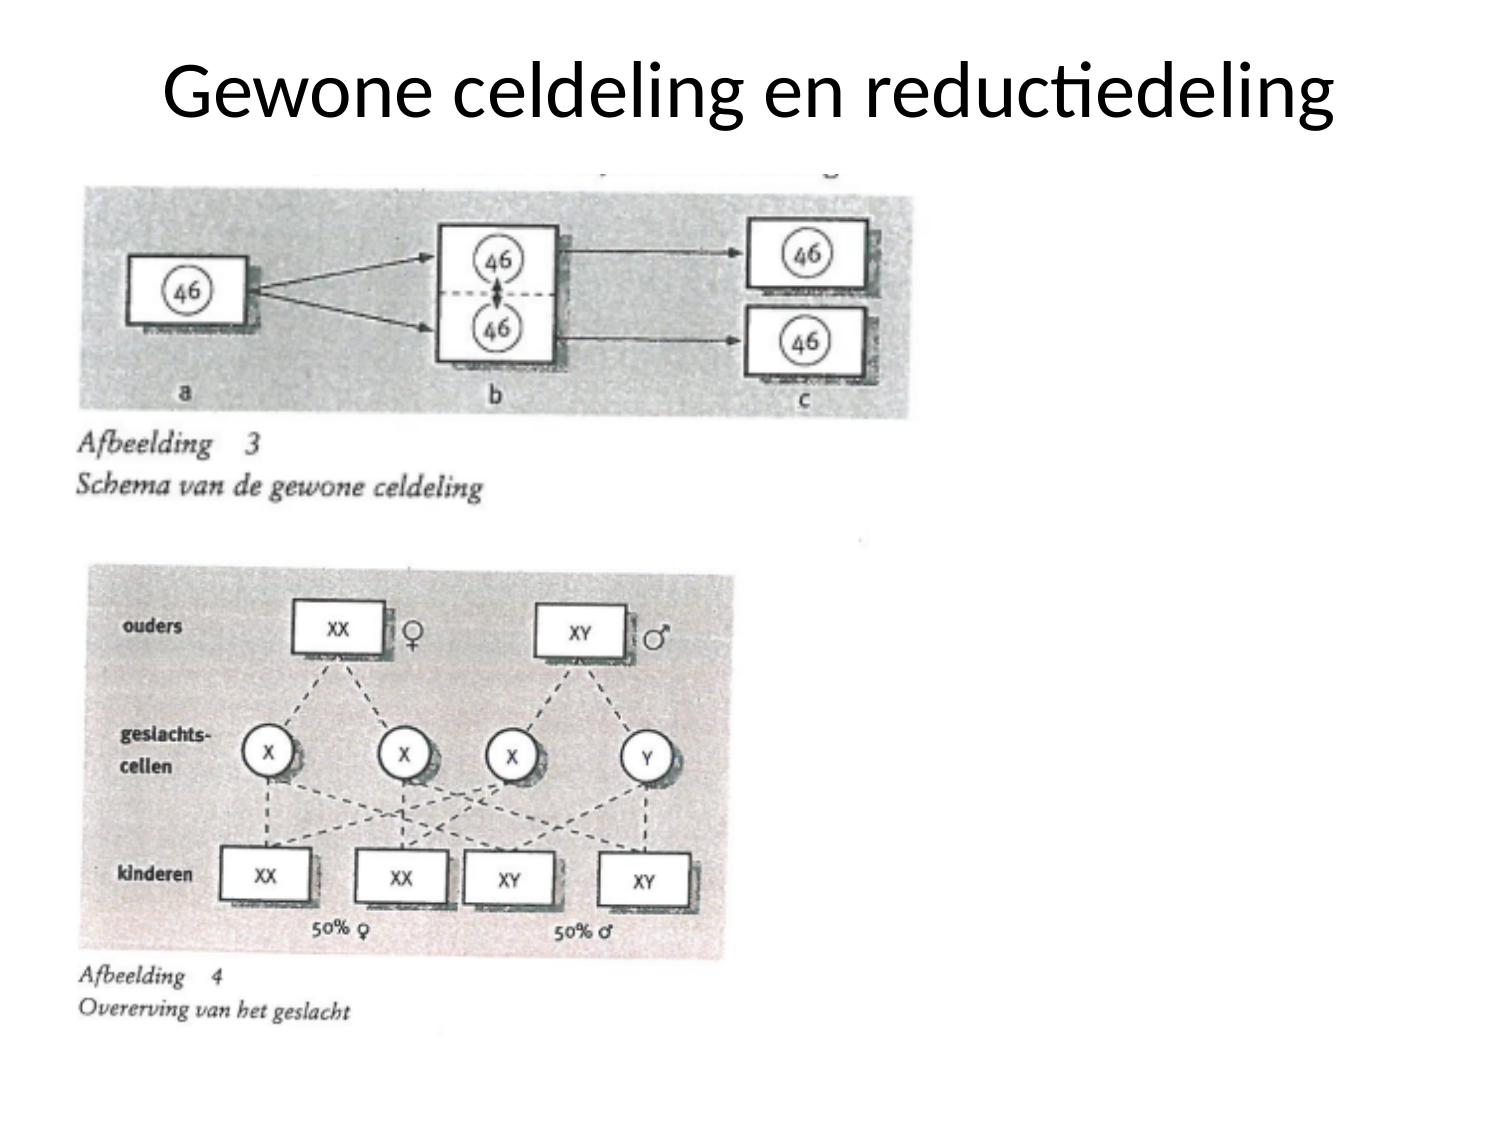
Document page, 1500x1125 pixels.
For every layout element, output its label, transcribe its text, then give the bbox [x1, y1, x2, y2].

title Gewone celdeling en reductiedeling [75, 0, 1425, 179]
picture [74, 174, 937, 1072]
